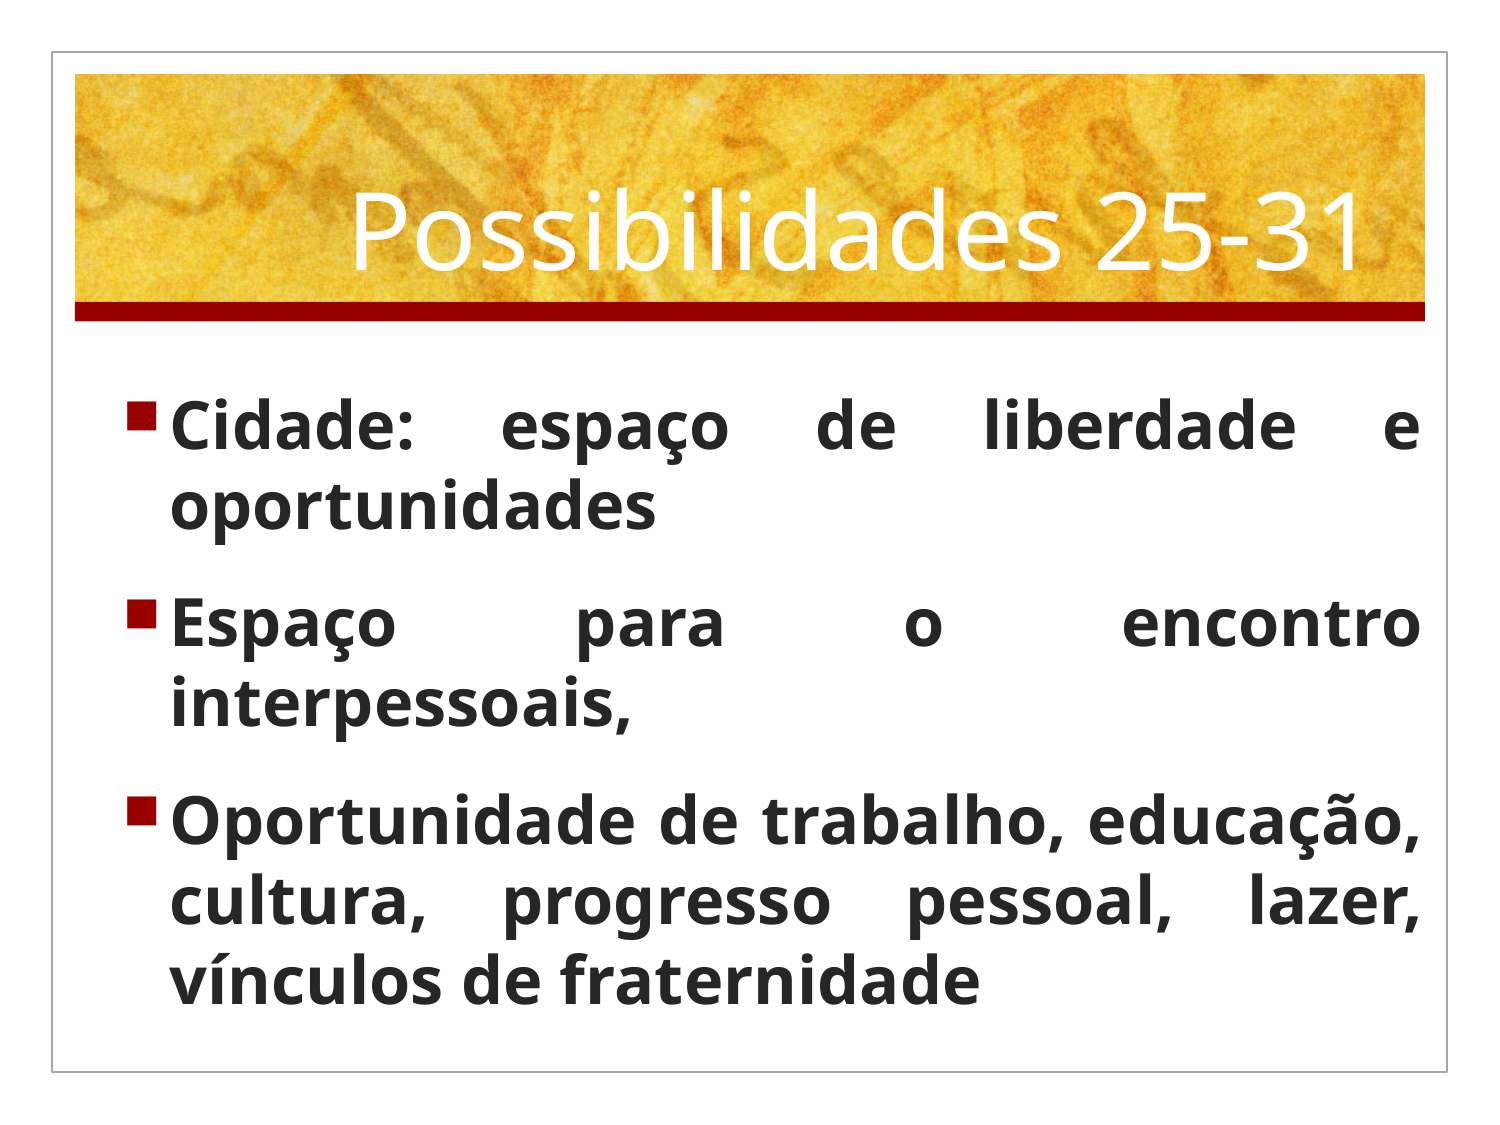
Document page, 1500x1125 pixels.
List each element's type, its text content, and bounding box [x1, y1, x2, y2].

picture [75, 74, 1425, 301]
title Possibilidades 25-31 [108, 74, 1392, 292]
list Cidade: espaço de liberdade e oportunidades Espaço para o encontro interpessoais, Oportunidade de trabalho, educação, cultura, progresso pessoal, lazer, vínculos de fraternidade [108, 375, 1439, 1055]
